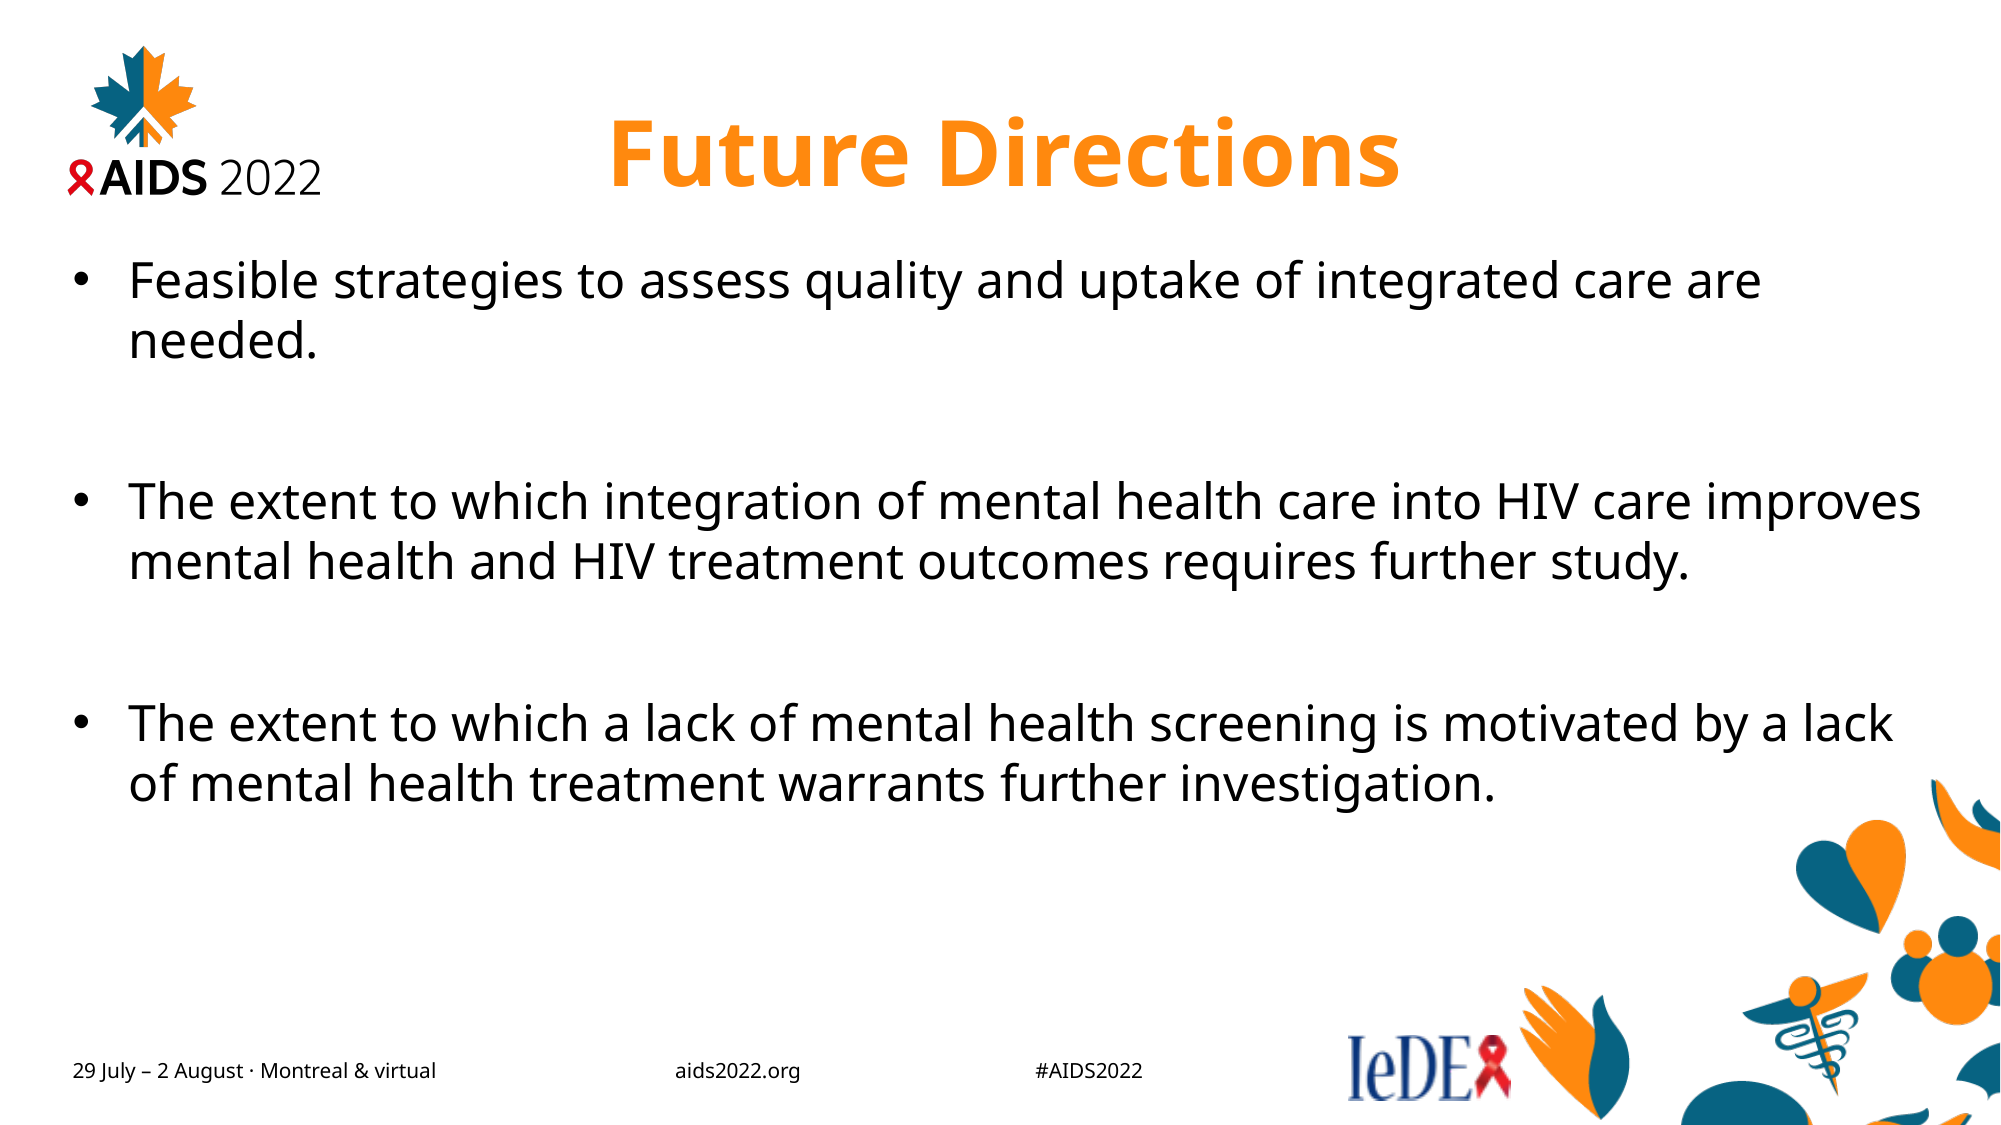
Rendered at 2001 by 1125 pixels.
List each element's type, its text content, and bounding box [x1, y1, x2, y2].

picture [41, 25, 343, 222]
list Feasible strategies to assess quality and uptake of integrated care are needed. The extent to which integration of mental health care into HIV care improves mental health and HIV treatment outcomes requires further study. The extent to which a lack of mental health screening is motivated by a lack of mental health treatment warrants further investigation. [72, 248, 1928, 974]
title Future Directions [606, 107, 1522, 246]
picture [1348, 701, 2001, 1125]
